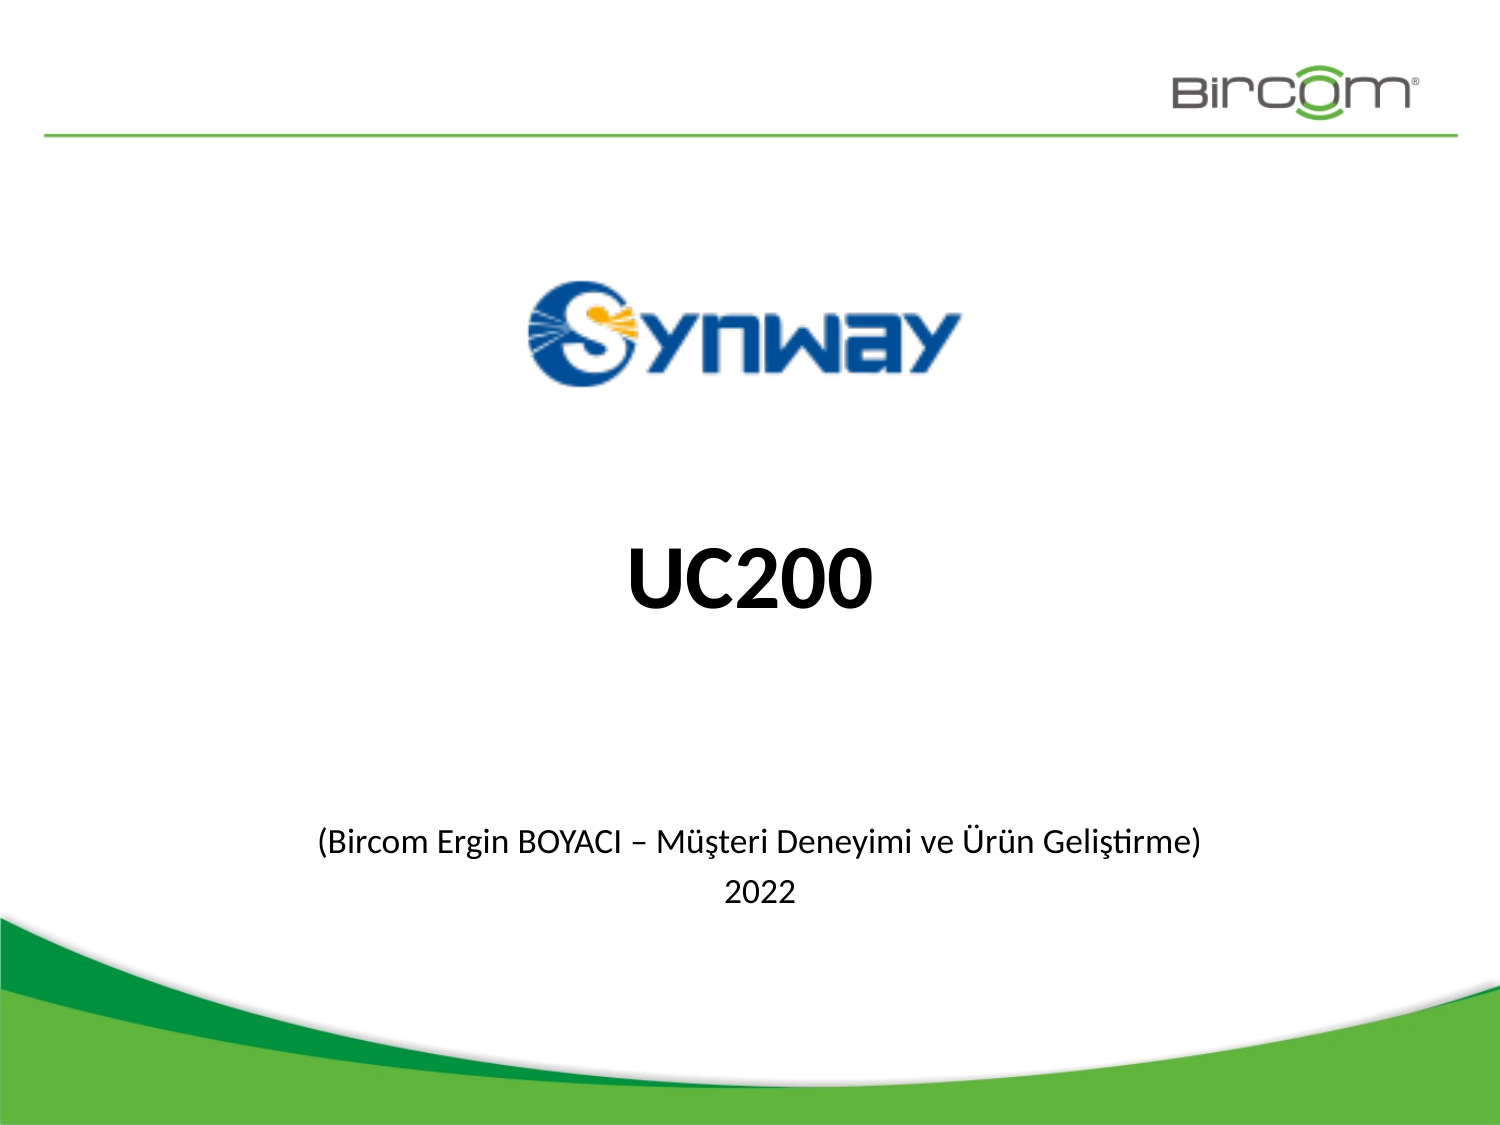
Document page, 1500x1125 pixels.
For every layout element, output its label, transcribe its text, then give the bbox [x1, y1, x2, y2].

picture [0, 0, 1500, 1125]
title UC200 [112, 451, 1388, 693]
text_box (Bircom Ergin BOYACI – Müşteri Deneyimi ve Ürün Geliştirme) 2022 [235, 810, 1285, 969]
